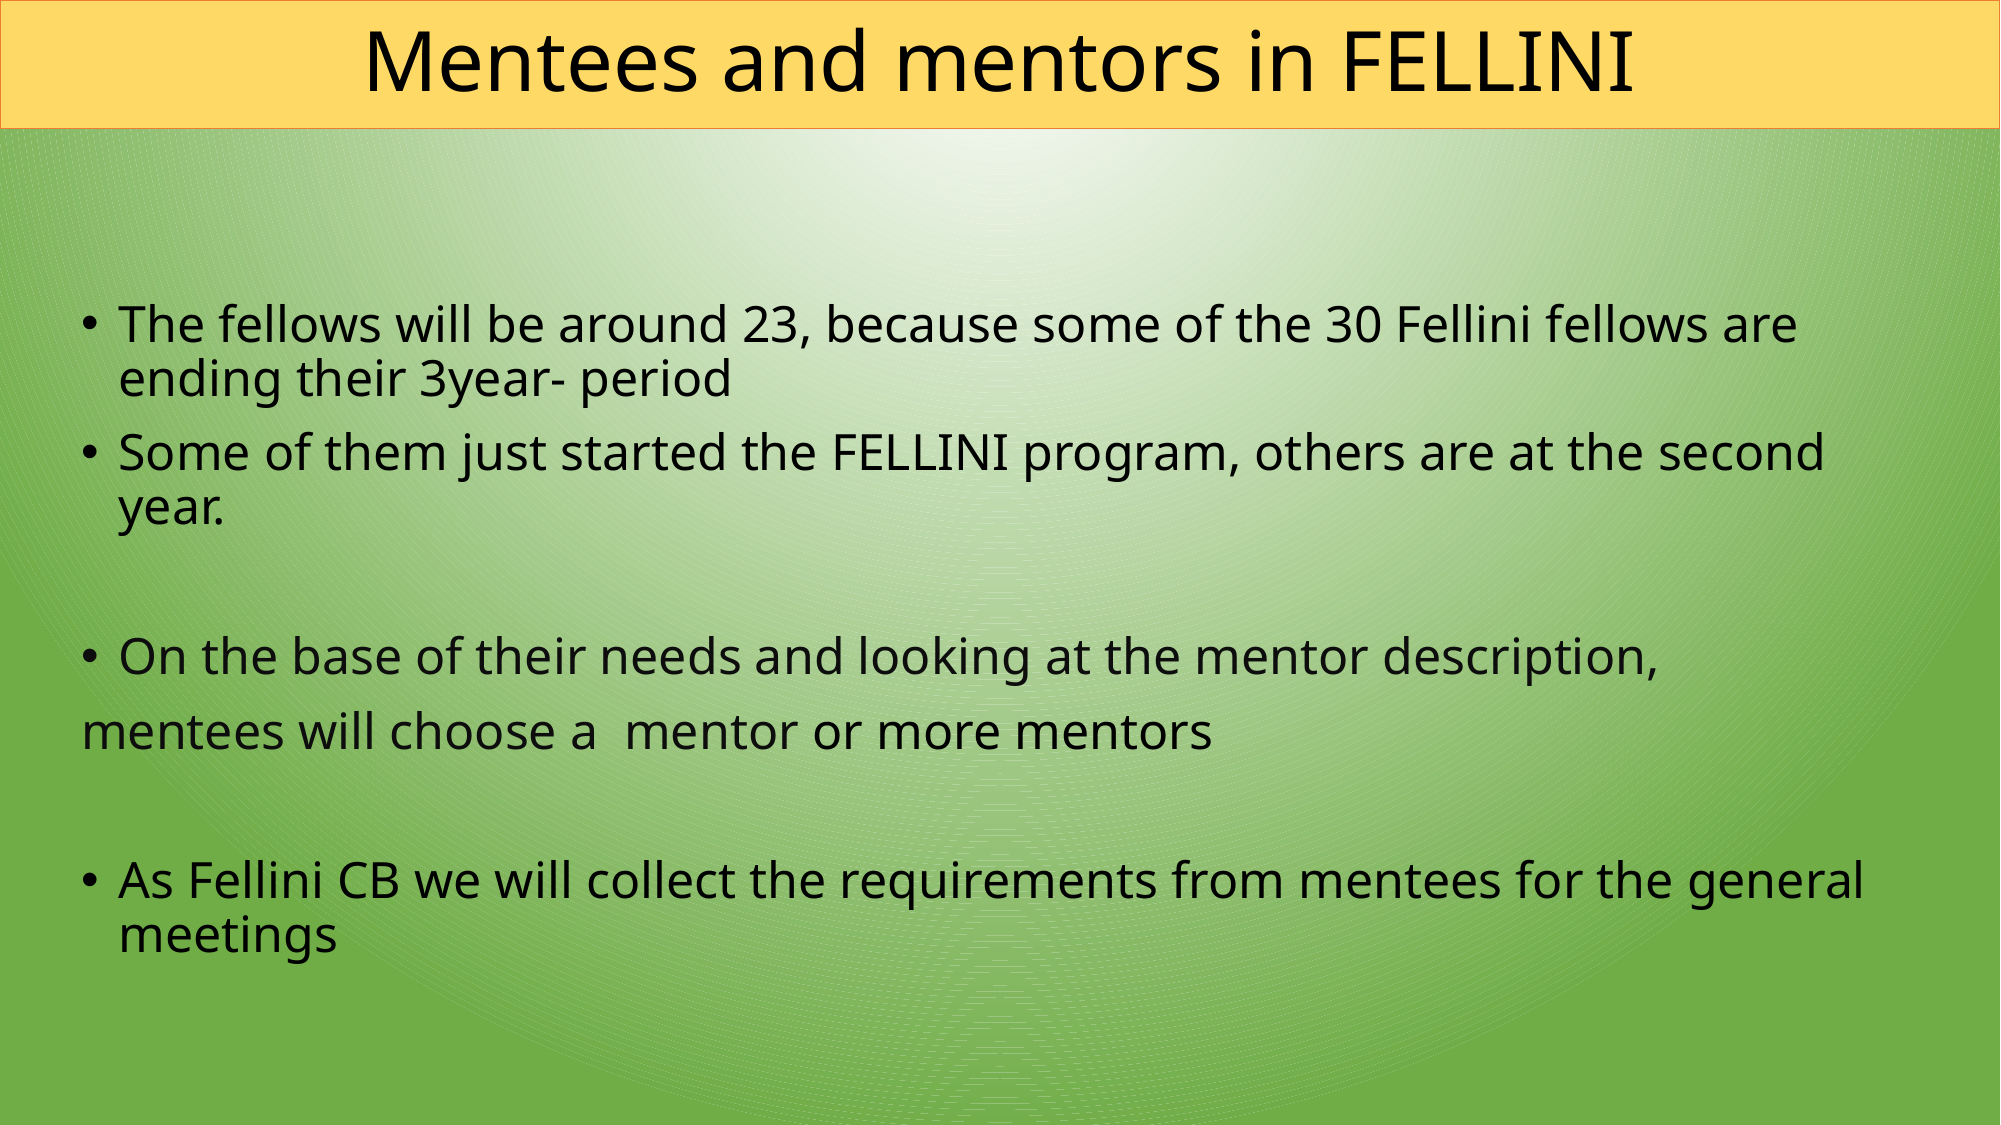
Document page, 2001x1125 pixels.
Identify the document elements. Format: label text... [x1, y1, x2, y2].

list The fellows will be around 23, because some of the 30 Fellini fellows are ending their 3year- period Some of them just started the FELLINI program, others are at the second year. On the base of their needs and looking at the mentor description, mentees will choose a mentor or more mentors As Fellini CB we will collect the requirements from mentees for the general meetings [66, 291, 1960, 1040]
title Mentees and mentors in FELLINI [0, 0, 2000, 129]
